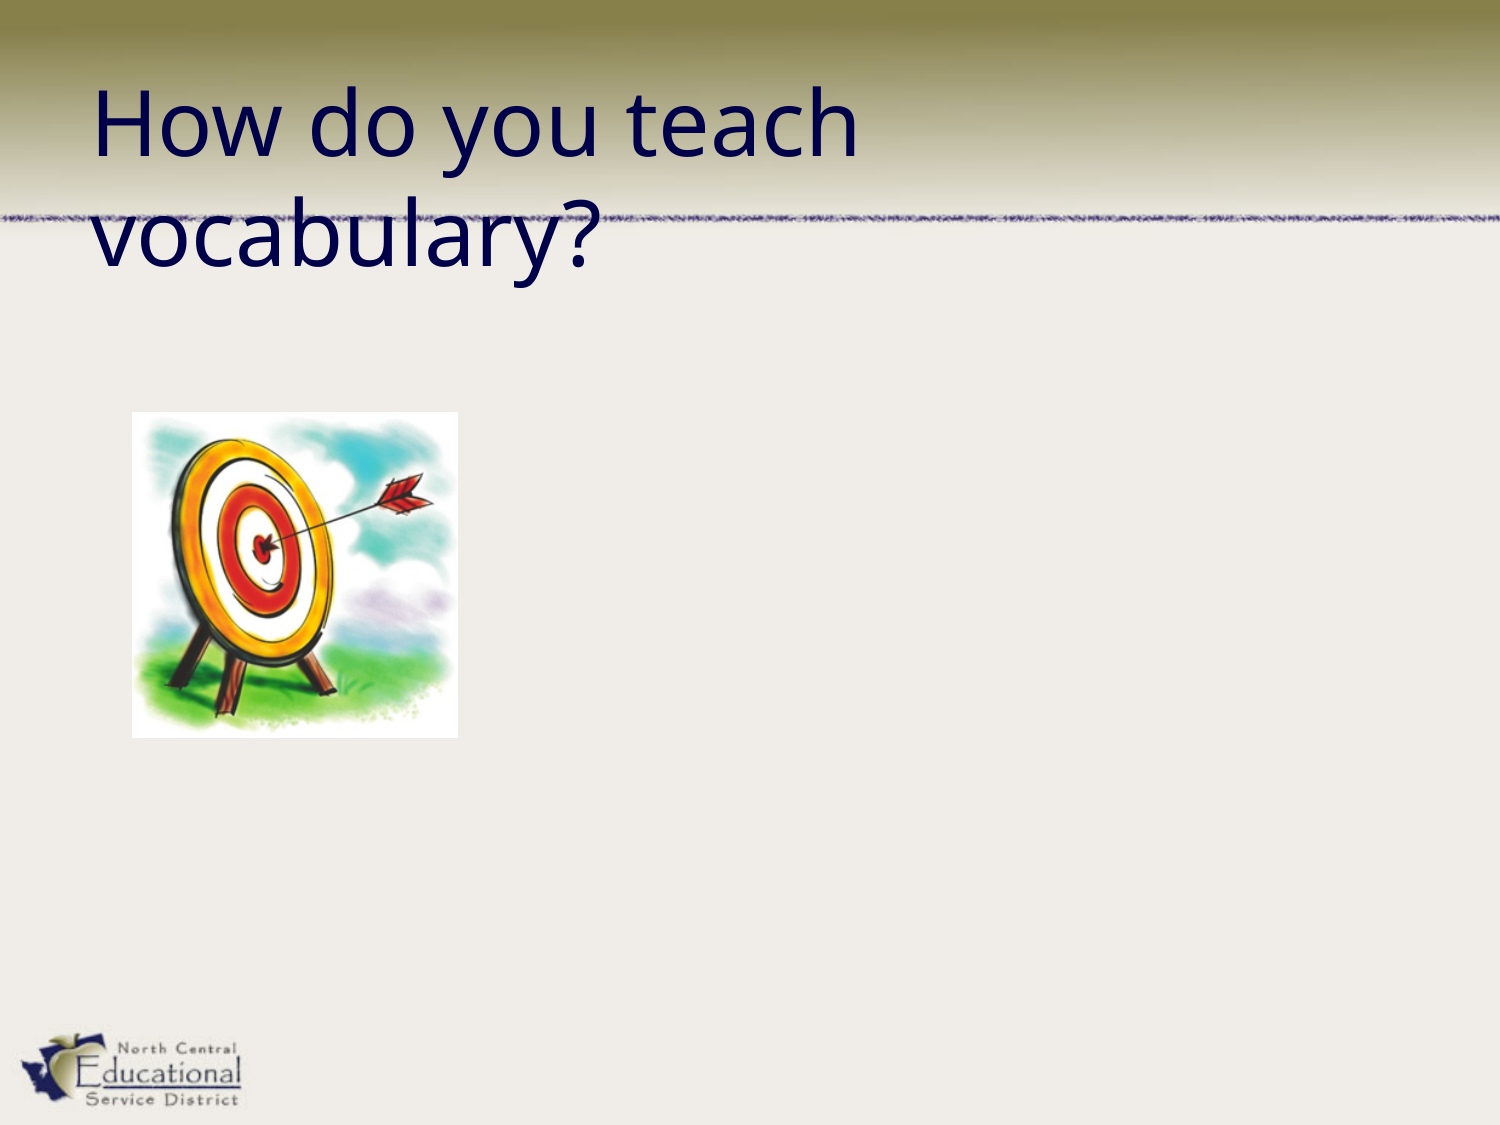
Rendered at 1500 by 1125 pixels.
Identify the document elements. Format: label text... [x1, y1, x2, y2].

title How do you teach vocabulary? [75, 137, 1388, 213]
picture [0, 0, 1500, 1125]
